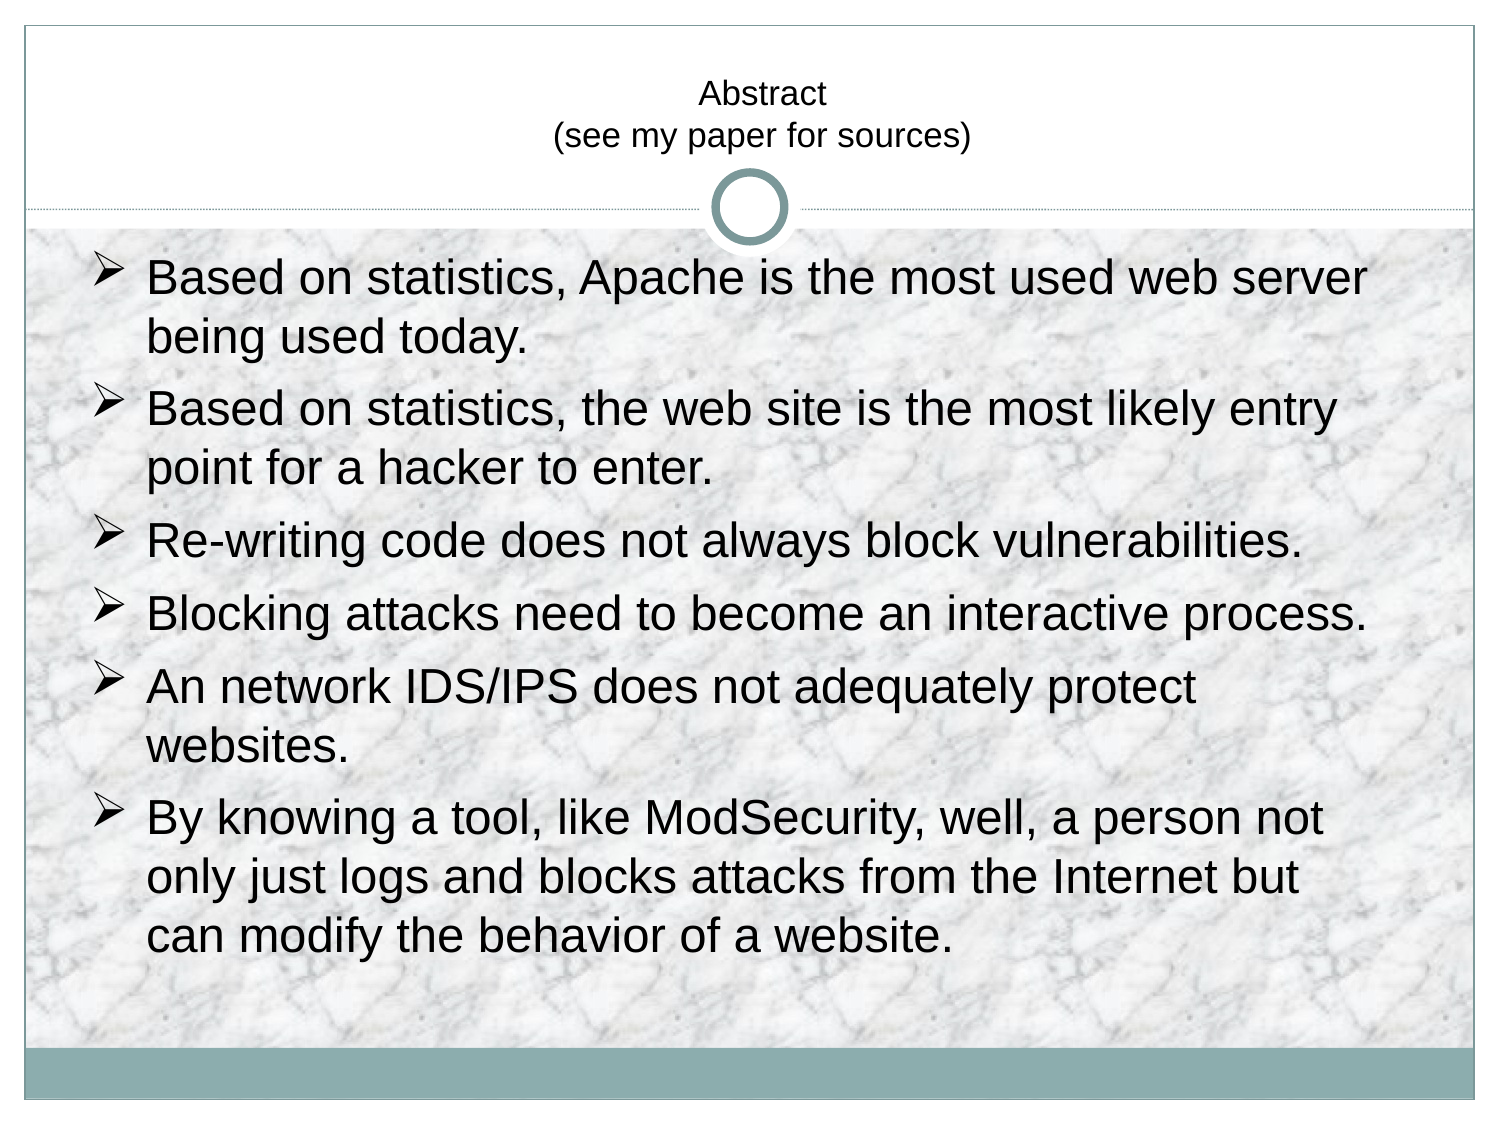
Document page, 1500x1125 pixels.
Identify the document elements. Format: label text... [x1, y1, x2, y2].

picture [26, 229, 709, 1047]
title Abstract (see my paper for sources) [49, 62, 1476, 163]
picture [791, 229, 1473, 1047]
list Based on statistics, Apache is the most used web server being used today. Based on statistics, the web site is the most likely entry point for a hacker to enter. Re-writing code does not always block vulnerabilities. Blocking attacks need to become an interactive process. An network IDS/IPS does not adequately protect websites. By knowing a tool, like ModSecurity, well, a person not only just logs and blocks attacks from the Internet but can modify the behavior of a website. [74, 237, 1401, 1051]
